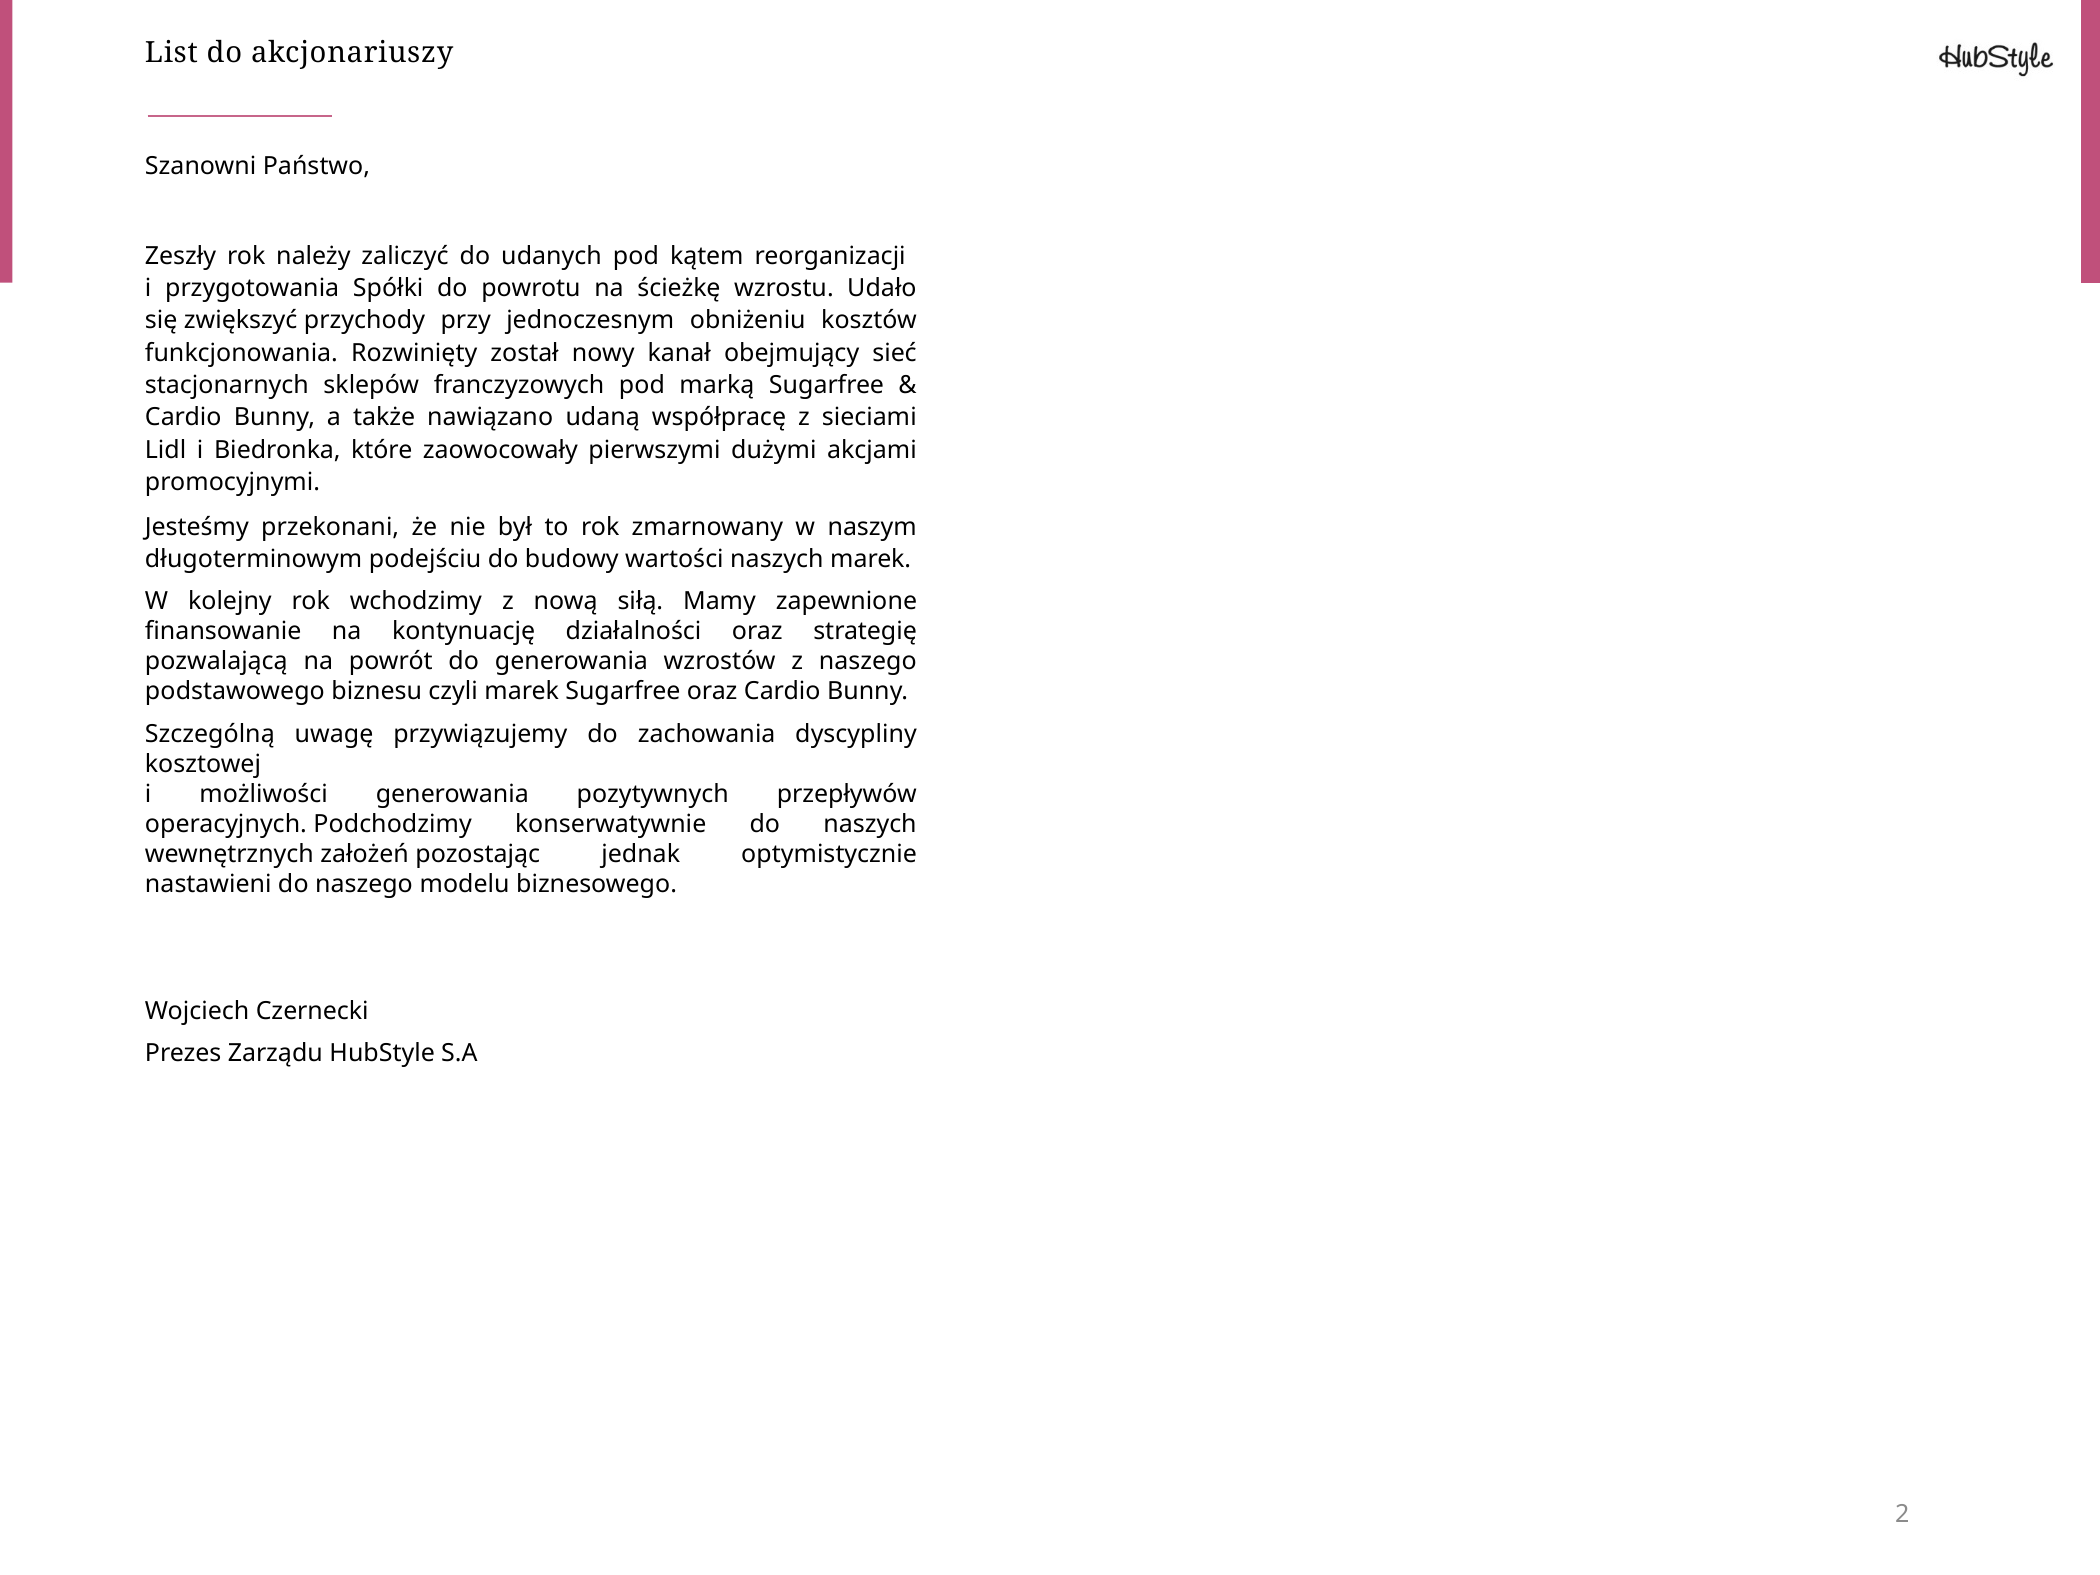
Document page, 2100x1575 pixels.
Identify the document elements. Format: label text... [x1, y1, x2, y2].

picture [1936, 34, 2055, 82]
title List do akcjonariuszy [129, 27, 1447, 78]
list Szanowni Państwo, Zeszły rok należy zaliczyć do udanych pod kątem reorganizacji i przygotowania Spółki do powrotu na ścieżkę wzrostu. Udało się zwiększyć przychody przy jednoczesnym obniżeniu kosztów funkcjonowania. Rozwinięty został nowy kanał obejmujący sieć stacjonarnych sklepów franczyzowych pod marką Sugarfree & Cardio Bunny, a także nawiązano udaną współpracę z sieciami Lidl i Biedronka, które zaowocowały pierwszymi dużymi akcjami promocyjnymi. Jesteśmy przekonani, że nie był to rok zmarnowany w naszym długoterminowym podejściu do budowy wartości naszych marek. W kolejny rok wchodzimy z nową siłą. Mamy zapewnione finansowanie na kontynuację działalności oraz strategię pozwalającą na powrót do generowania wzrostów z naszego podstawowego biznesu czyli marek Sugarfree oraz Cardio Bunny. Szczególną uwagę przywiązujemy do zachowania dyscypliny kosztowej i możliwości generowania pozytywnych przepływów operacyjnych. Podchodzimy konserwatywnie do naszych wewnętrznych założeń pozostając jednak optymistycznie nastawieni do naszego modelu biznesowego. Wojciech Czernecki Prezes Zarządu HubStyle S.A [129, 139, 934, 1538]
slide_number 2 [1451, 1492, 1925, 1538]
